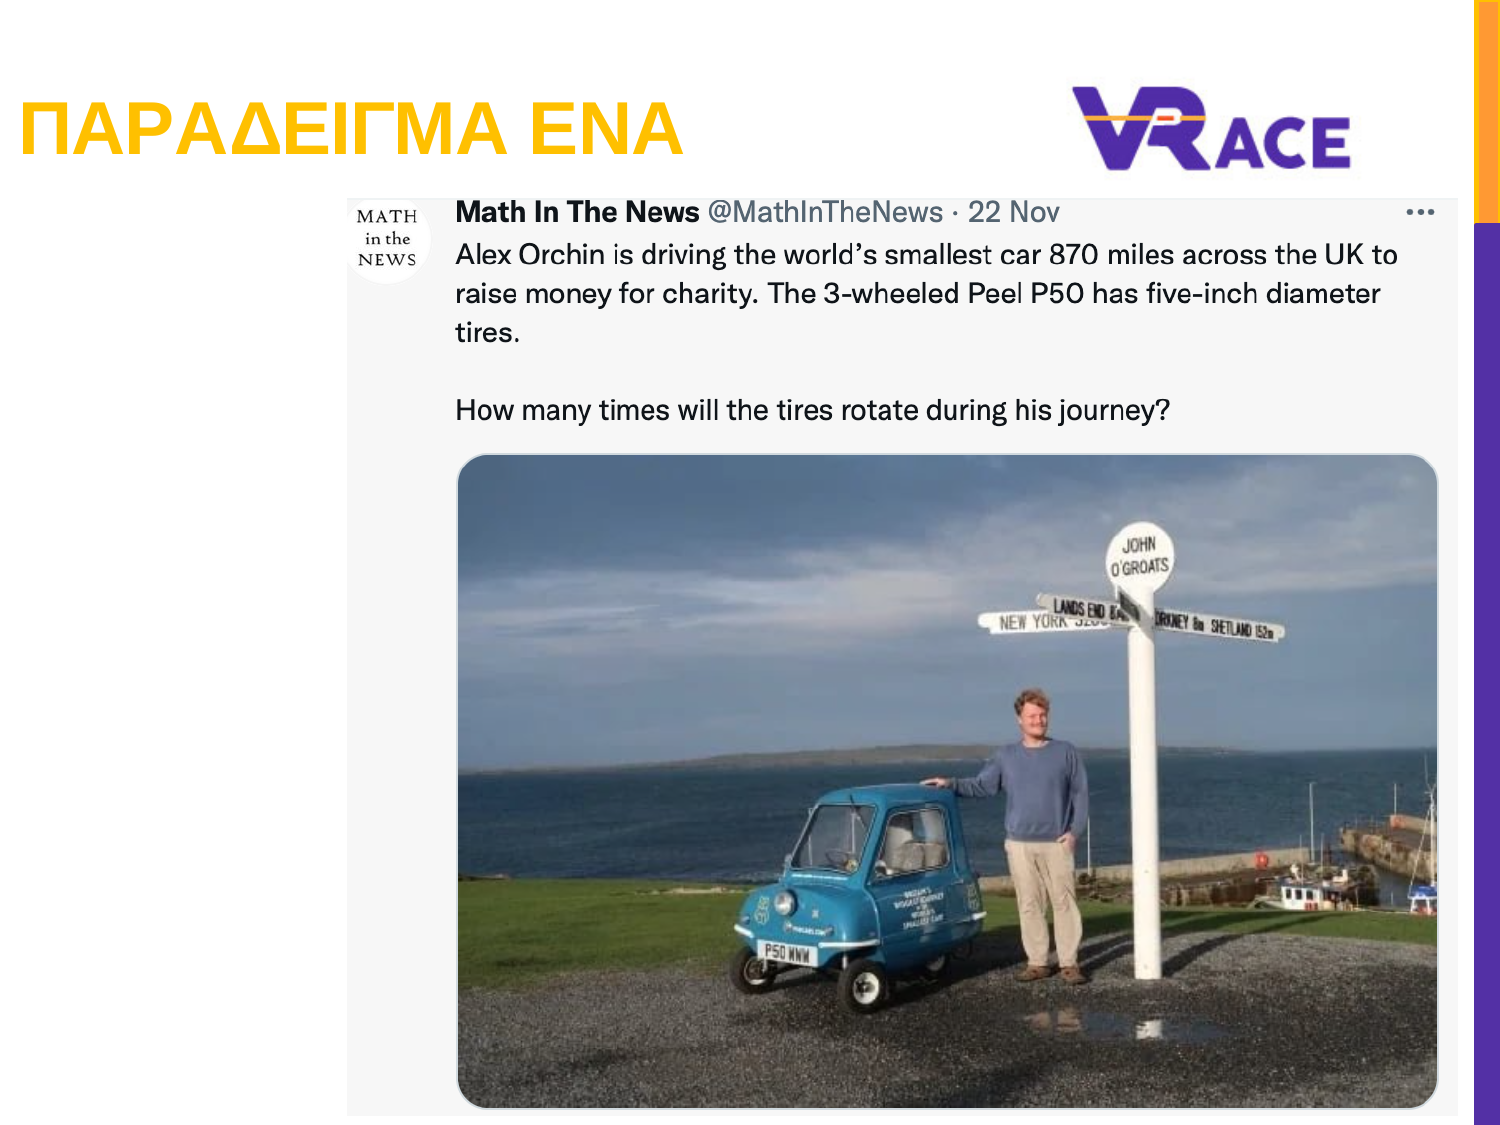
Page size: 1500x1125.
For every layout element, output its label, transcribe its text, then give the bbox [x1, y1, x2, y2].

picture [346, 39, 1459, 1117]
title ΠαρAδειγμα Eνα [3, 14, 954, 178]
